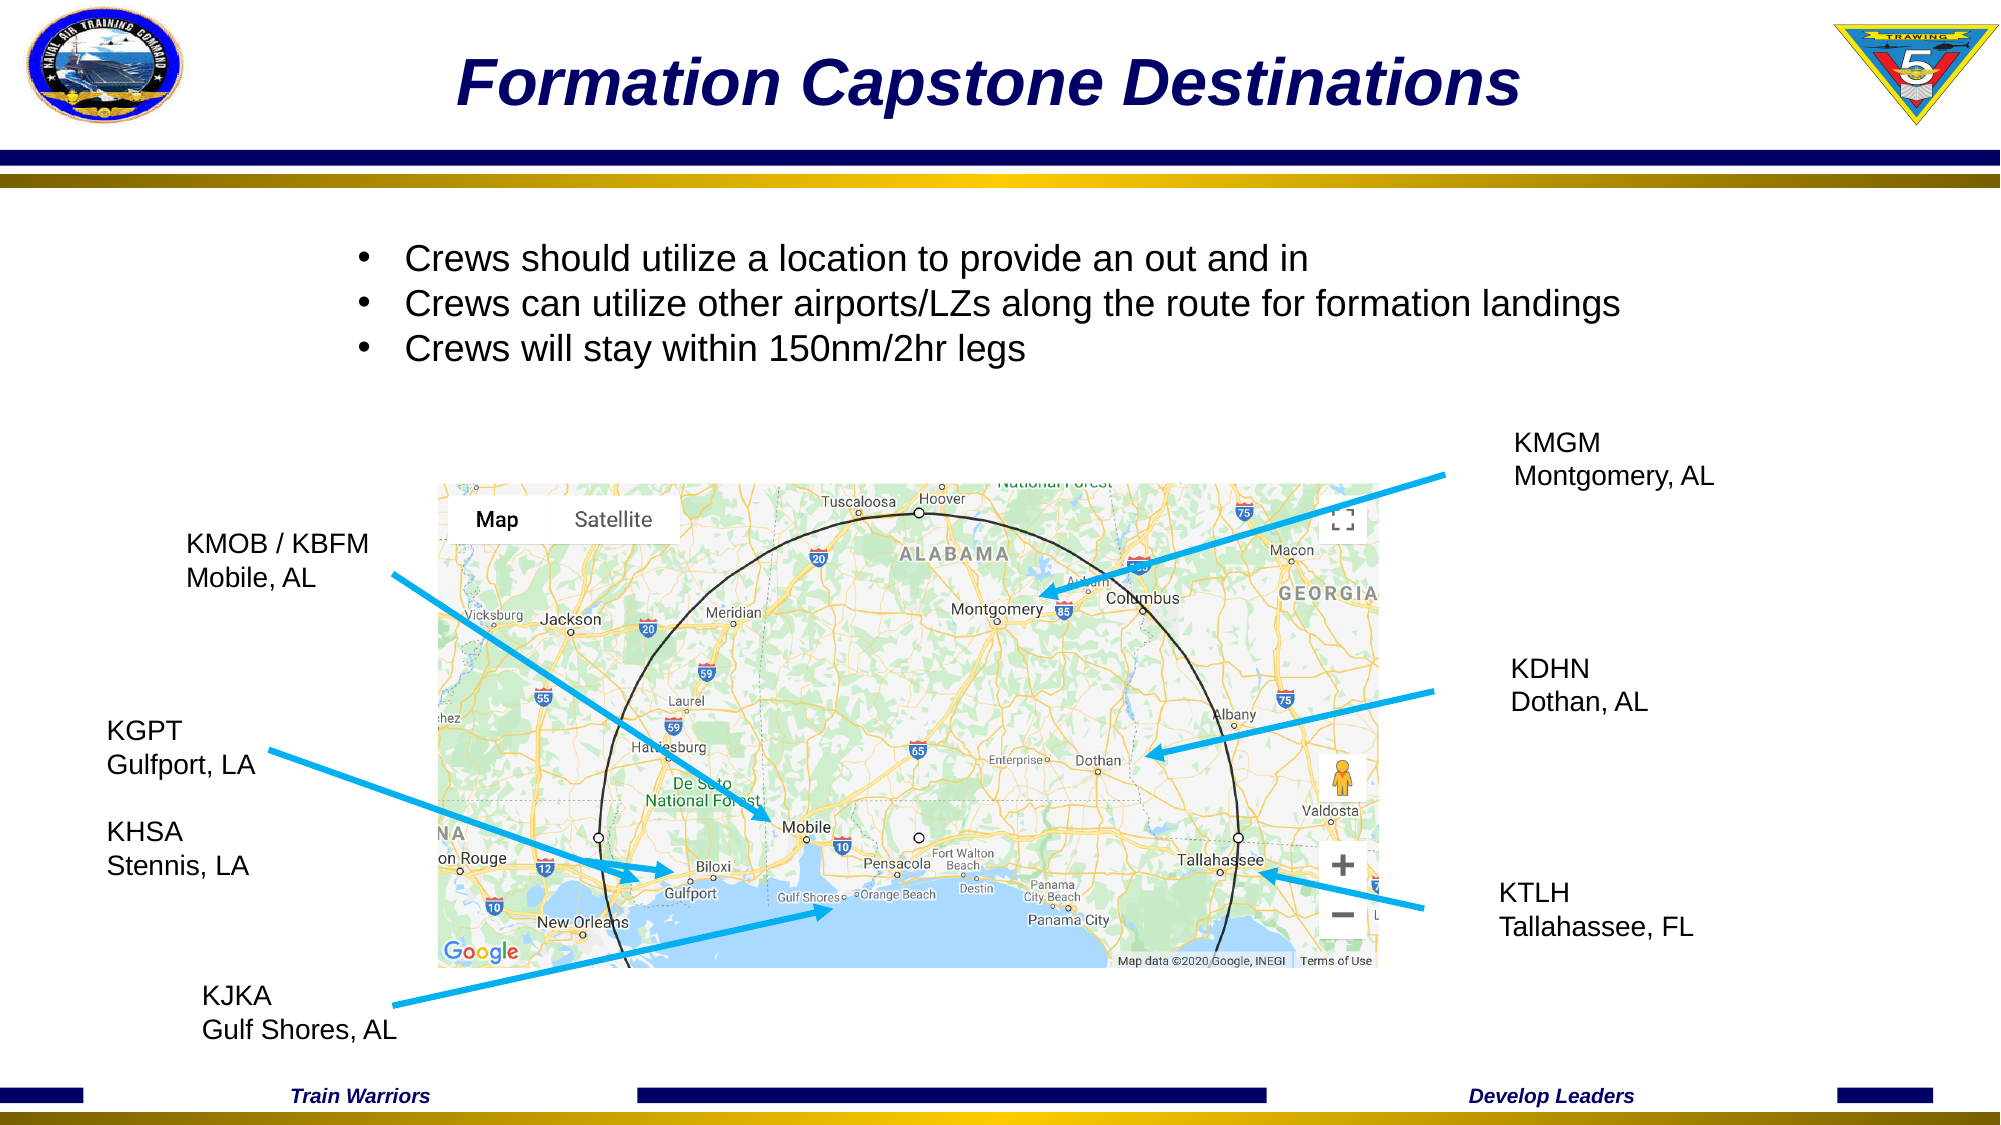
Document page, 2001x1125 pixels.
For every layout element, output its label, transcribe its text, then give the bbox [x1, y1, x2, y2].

text_box Crews should utilize a location to provide an out and in Crews can utilize other airports/LZs along the route for formation landings Crews will stay within 150nm/2hr legs [342, 226, 1637, 377]
text_box KGPT Gulfport, LA KHSA Stennis, LA [91, 704, 343, 889]
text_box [392, 573, 772, 823]
text_box KTLH Tallahassee, FL [1483, 866, 1735, 950]
picture [1833, 24, 2000, 126]
text_box KMGM Montgomery, AL [1499, 416, 1751, 499]
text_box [1257, 872, 1425, 909]
text_box KMOB / KBFM Mobile, AL [171, 518, 423, 601]
title Formation Capstone Destinations [342, 0, 1638, 159]
text_box KDHN Dothan, AL [1495, 642, 1747, 725]
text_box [1038, 474, 1446, 597]
text_box KJKA Gulf Shores, AL [187, 969, 439, 1053]
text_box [268, 749, 675, 882]
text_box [392, 908, 834, 1007]
picture [22, 5, 189, 125]
picture [438, 480, 1379, 968]
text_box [1144, 690, 1435, 757]
